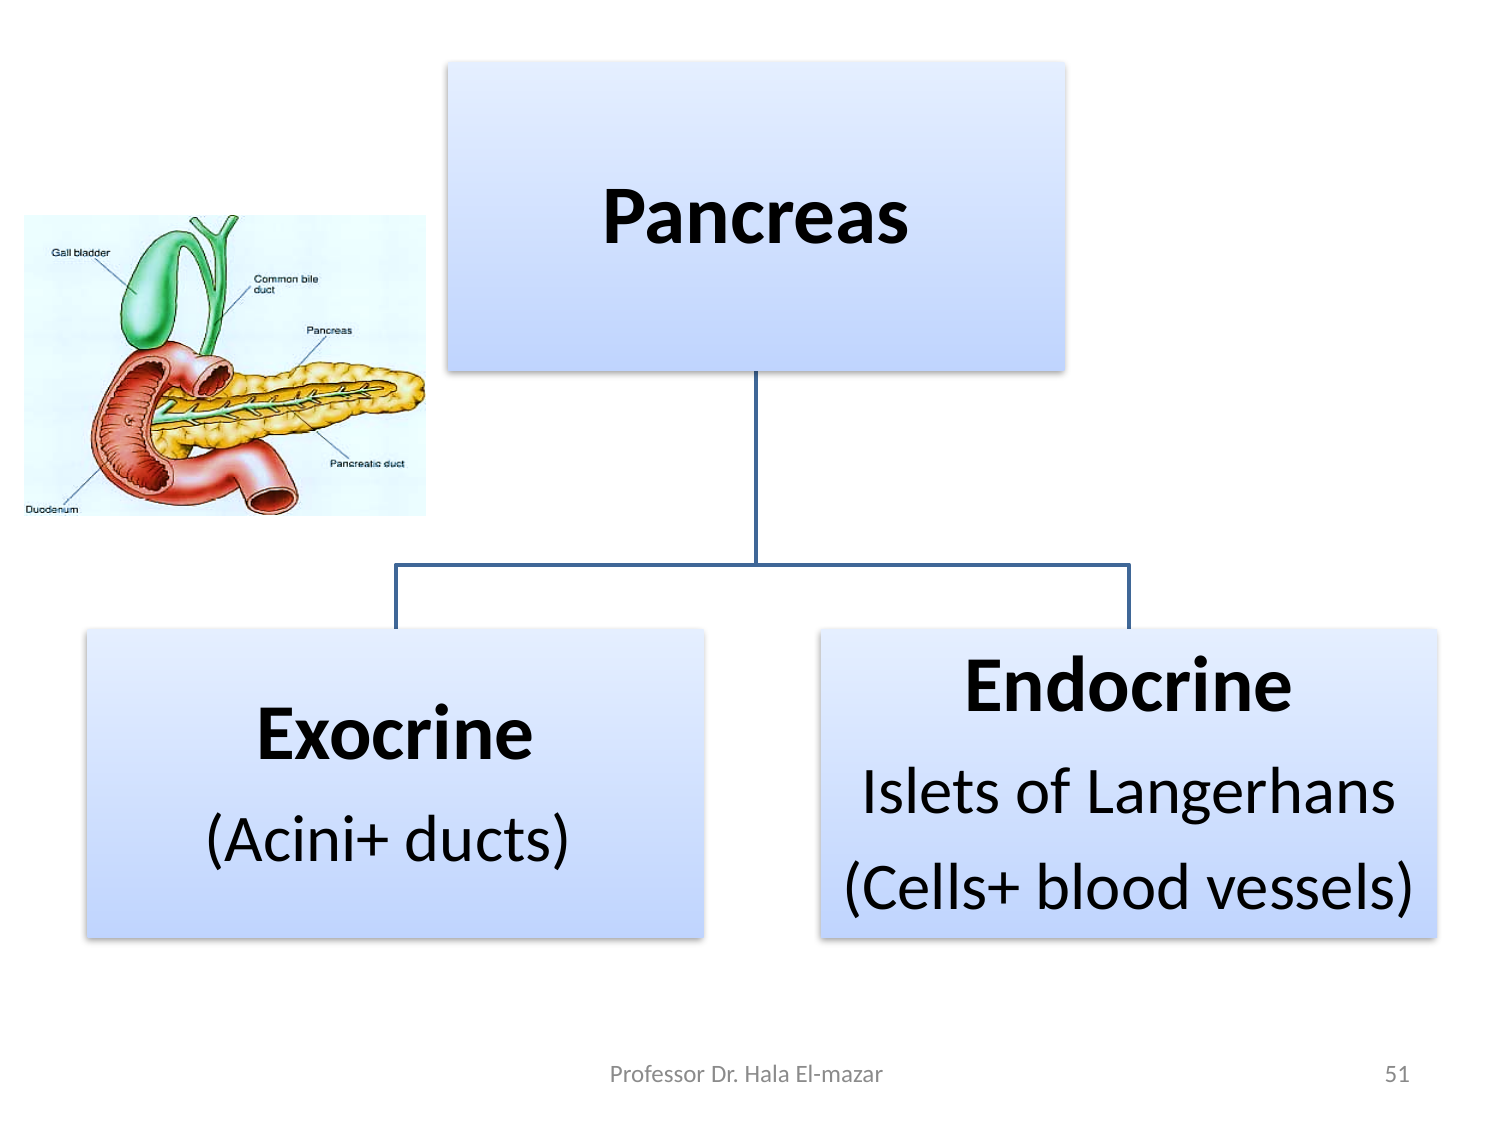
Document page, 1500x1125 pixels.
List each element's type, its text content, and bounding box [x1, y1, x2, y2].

footer Professor Dr. Hala El-mazar [512, 1042, 988, 1103]
picture [24, 214, 426, 516]
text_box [74, 62, 1438, 1026]
slide_number 51 [1074, 1042, 1425, 1103]
